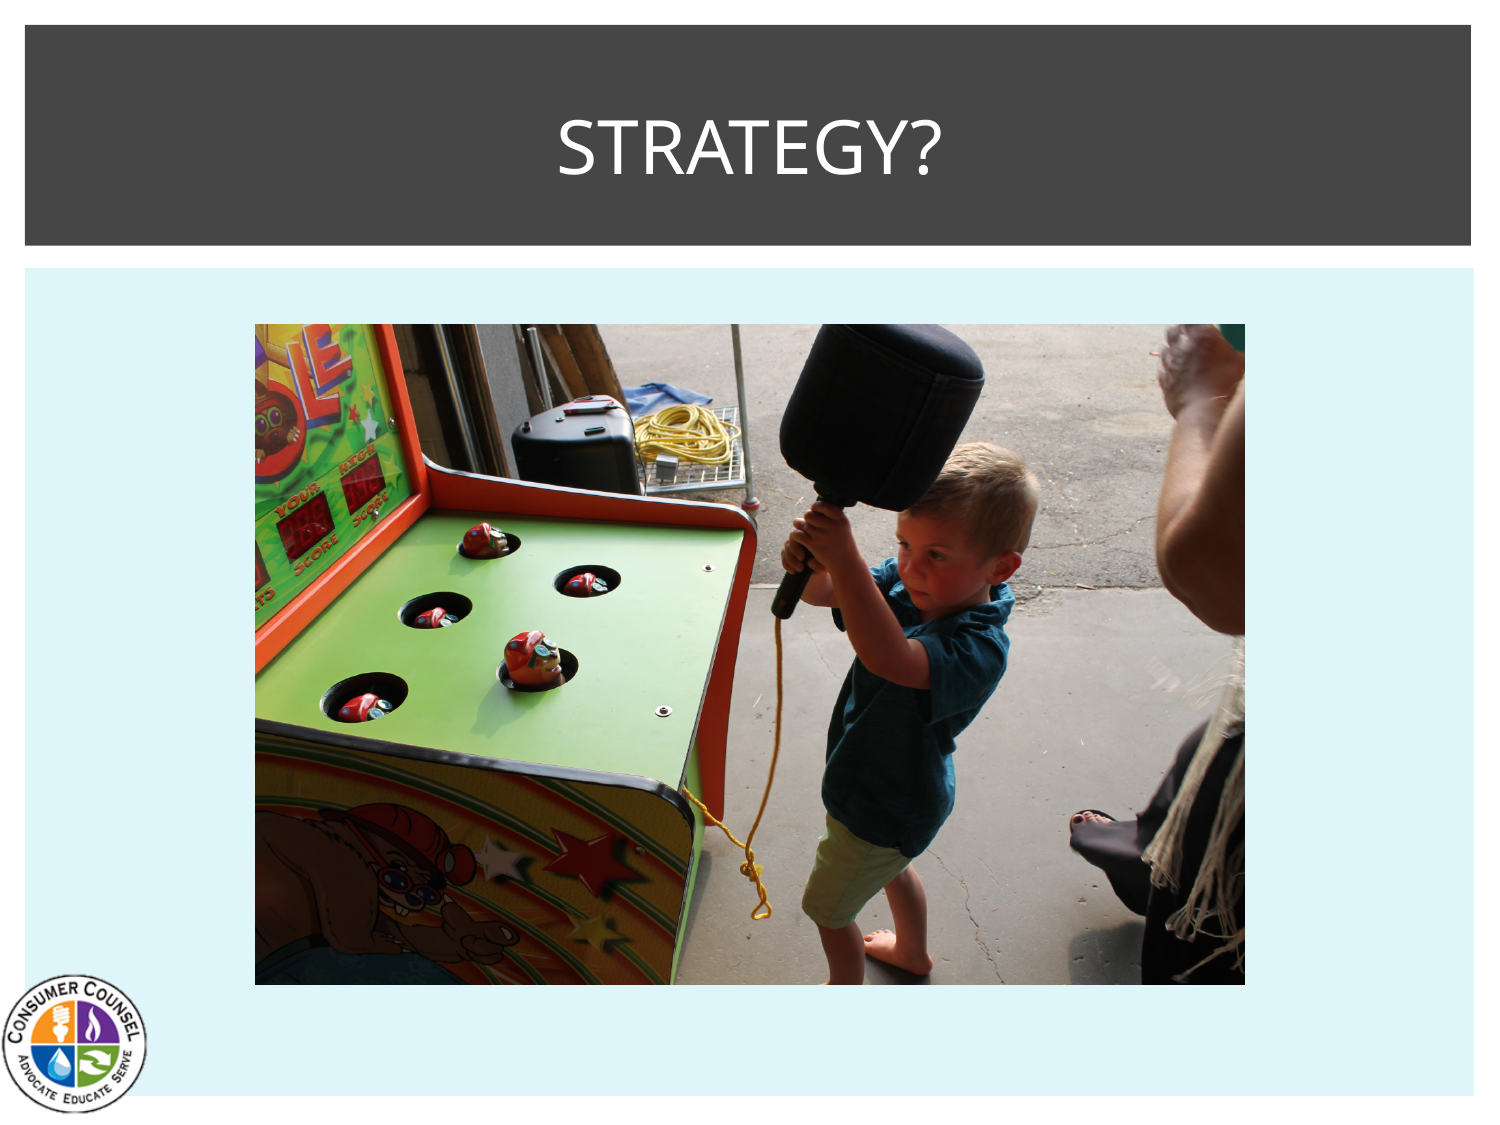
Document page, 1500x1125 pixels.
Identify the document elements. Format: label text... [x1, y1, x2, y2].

title Strategy? [62, 58, 1438, 232]
picture [254, 324, 1245, 985]
picture [0, 966, 150, 1120]
